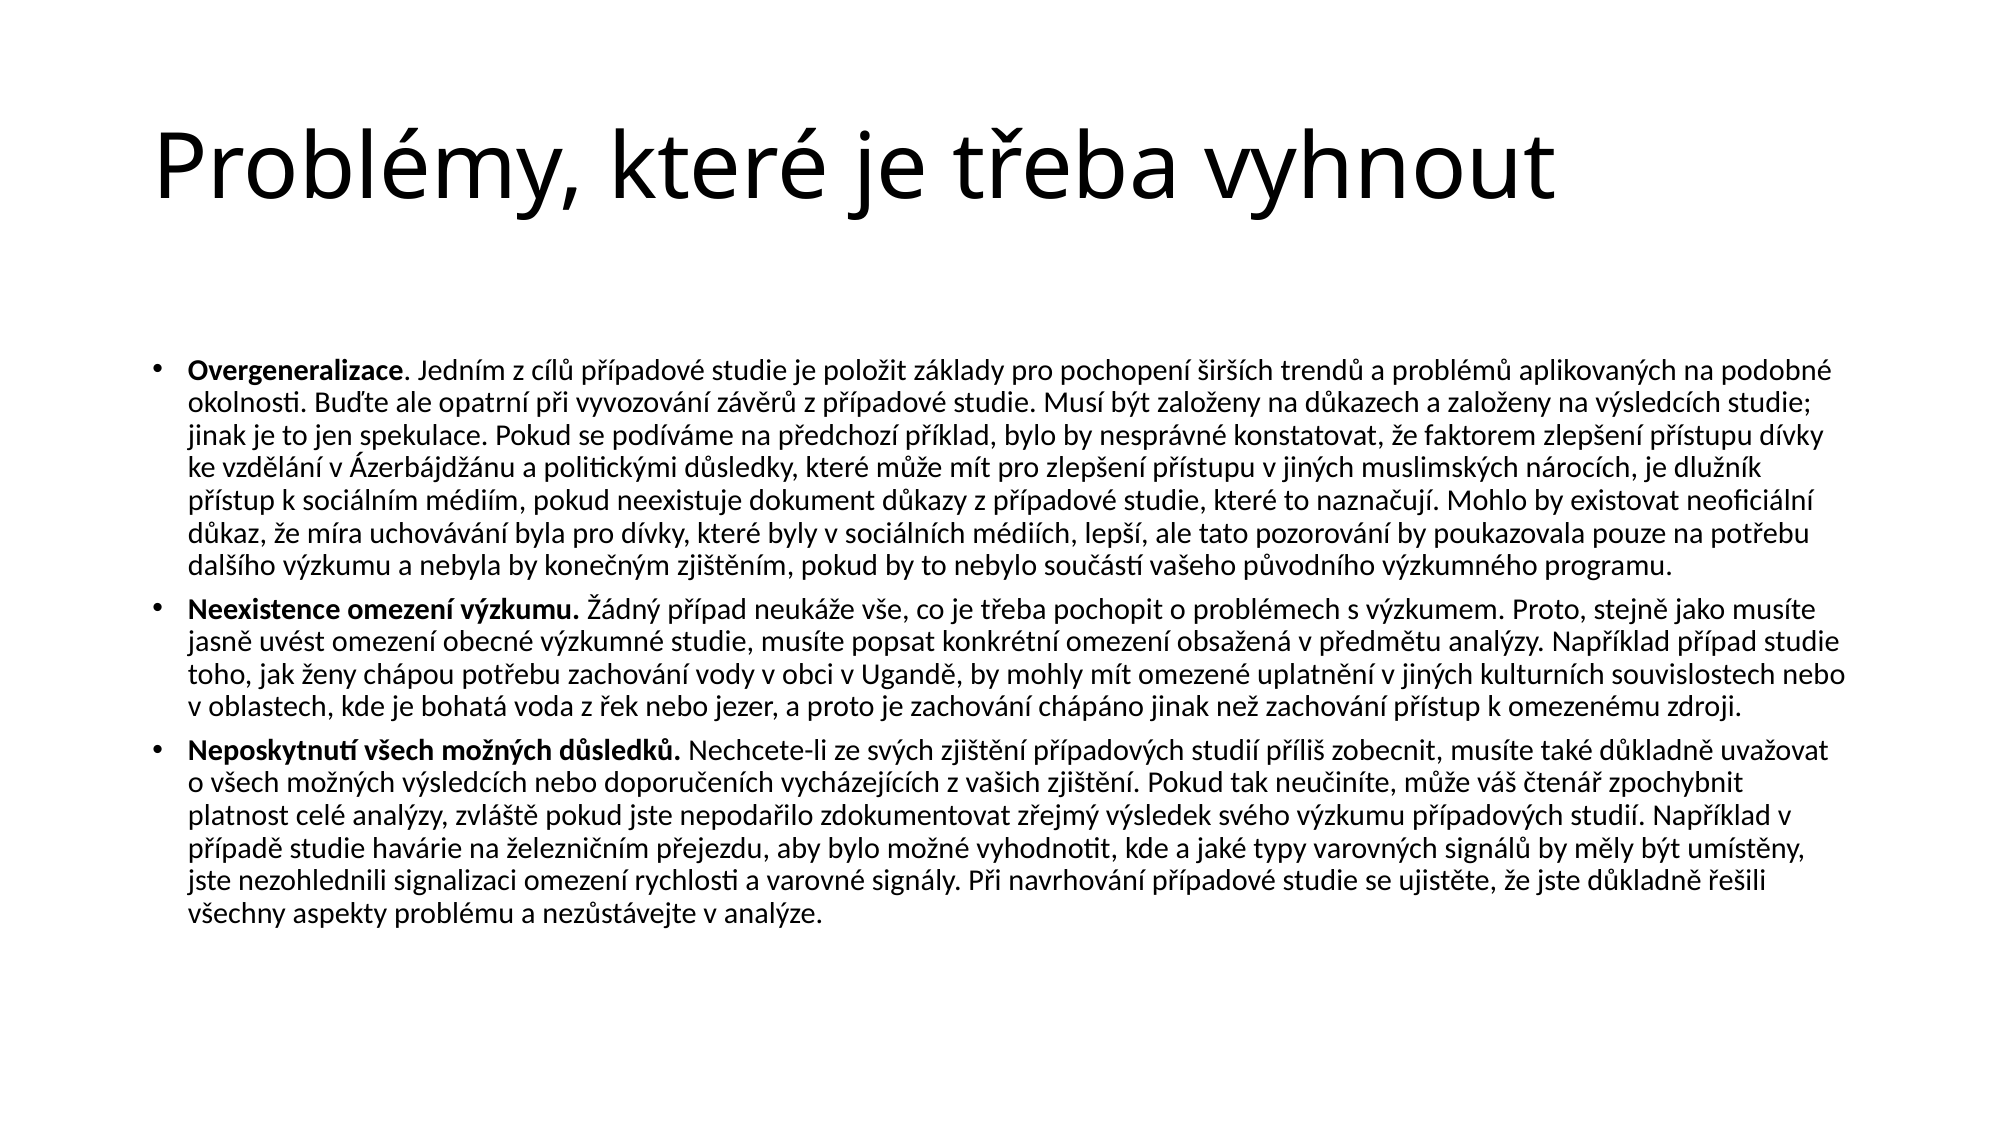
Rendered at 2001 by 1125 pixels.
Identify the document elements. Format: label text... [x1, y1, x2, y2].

list Overgeneralizace. Jedním z cílů případové studie je položit základy pro pochopení širších trendů a problémů aplikovaných na podobné okolnosti. Buďte ale opatrní při vyvozování závěrů z případové studie. Musí být založeny na důkazech a založeny na výsledcích studie; jinak je to jen spekulace. Pokud se podíváme na předchozí příklad, bylo by nesprávné konstatovat, že faktorem zlepšení přístupu dívky ke vzdělání v Ázerbájdžánu a politickými důsledky, které může mít pro zlepšení přístupu v jiných muslimských nárocích, je dlužník přístup k sociálním médiím, pokud neexistuje dokument důkazy z případové studie, které to naznačují. Mohlo by existovat neoficiální důkaz, že míra uchovávání byla pro dívky, které byly v sociálních médiích, lepší, ale tato pozorování by poukazovala pouze na potřebu dalšího výzkumu a nebyla by konečným zjištěním, pokud by to nebylo součástí vašeho původního výzkumného programu. Neexistence omezení výzkumu. Žádný případ neukáže vše, co je třeba pochopit o problémech s výzkumem. Proto, stejně jako musíte jasně uvést omezení obecné výzkumné studie, musíte popsat konkrétní omezení obsažená v předmětu analýzy. Například případ studie toho, jak ženy chápou potřebu zachování vody v obci v Ugandě, by mohly mít omezené uplatnění v jiných kulturních souvislostech nebo v oblastech, kde je bohatá voda z řek nebo jezer, a proto je zachování chápáno jinak než zachování přístup k omezenému zdroji. Neposkytnutí všech možných důsledků. Nechcete-li ze svých zjištění případových studií příliš zobecnit, musíte také důkladně uvažovat o všech možných výsledcích nebo doporučeních vycházejících z vašich zjištění. Pokud tak neučiníte, může váš čtenář zpochybnit platnost celé analýzy, zvláště pokud jste nepodařilo zdokumentovat zřejmý výsledek svého výzkumu případových studií. Například v případě studie havárie na železničním přejezdu, aby bylo možné vyhodnotit, kde a jaké typy varovných signálů by měly být umístěny, jste nezohlednili signalizaci omezení rychlosti a varovné signály. Při navrhování případové studie se ujistěte, že jste důkladně řešili všechny aspekty problému a nezůstávejte v analýze. [137, 299, 1863, 1014]
title Problémy, které je třeba vyhnout [137, 59, 1863, 278]
